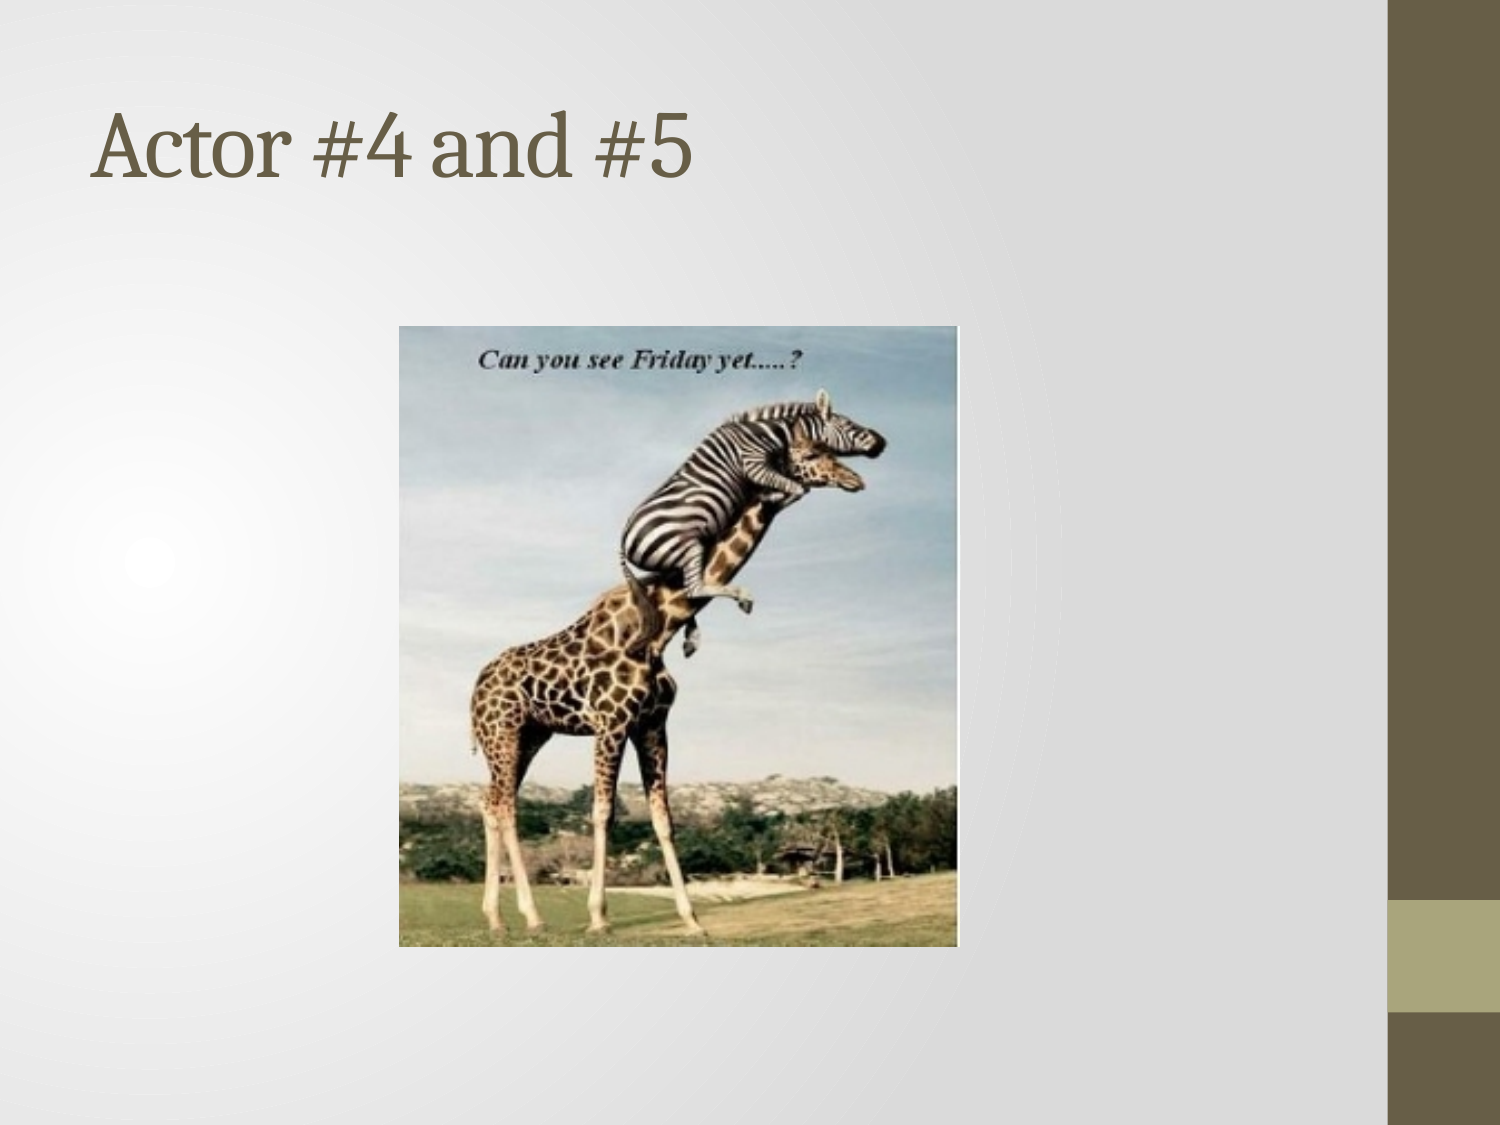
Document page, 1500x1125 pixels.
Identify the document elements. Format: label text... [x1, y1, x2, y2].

picture [399, 325, 960, 948]
title Actor #4 and #5 [75, 45, 1325, 233]
